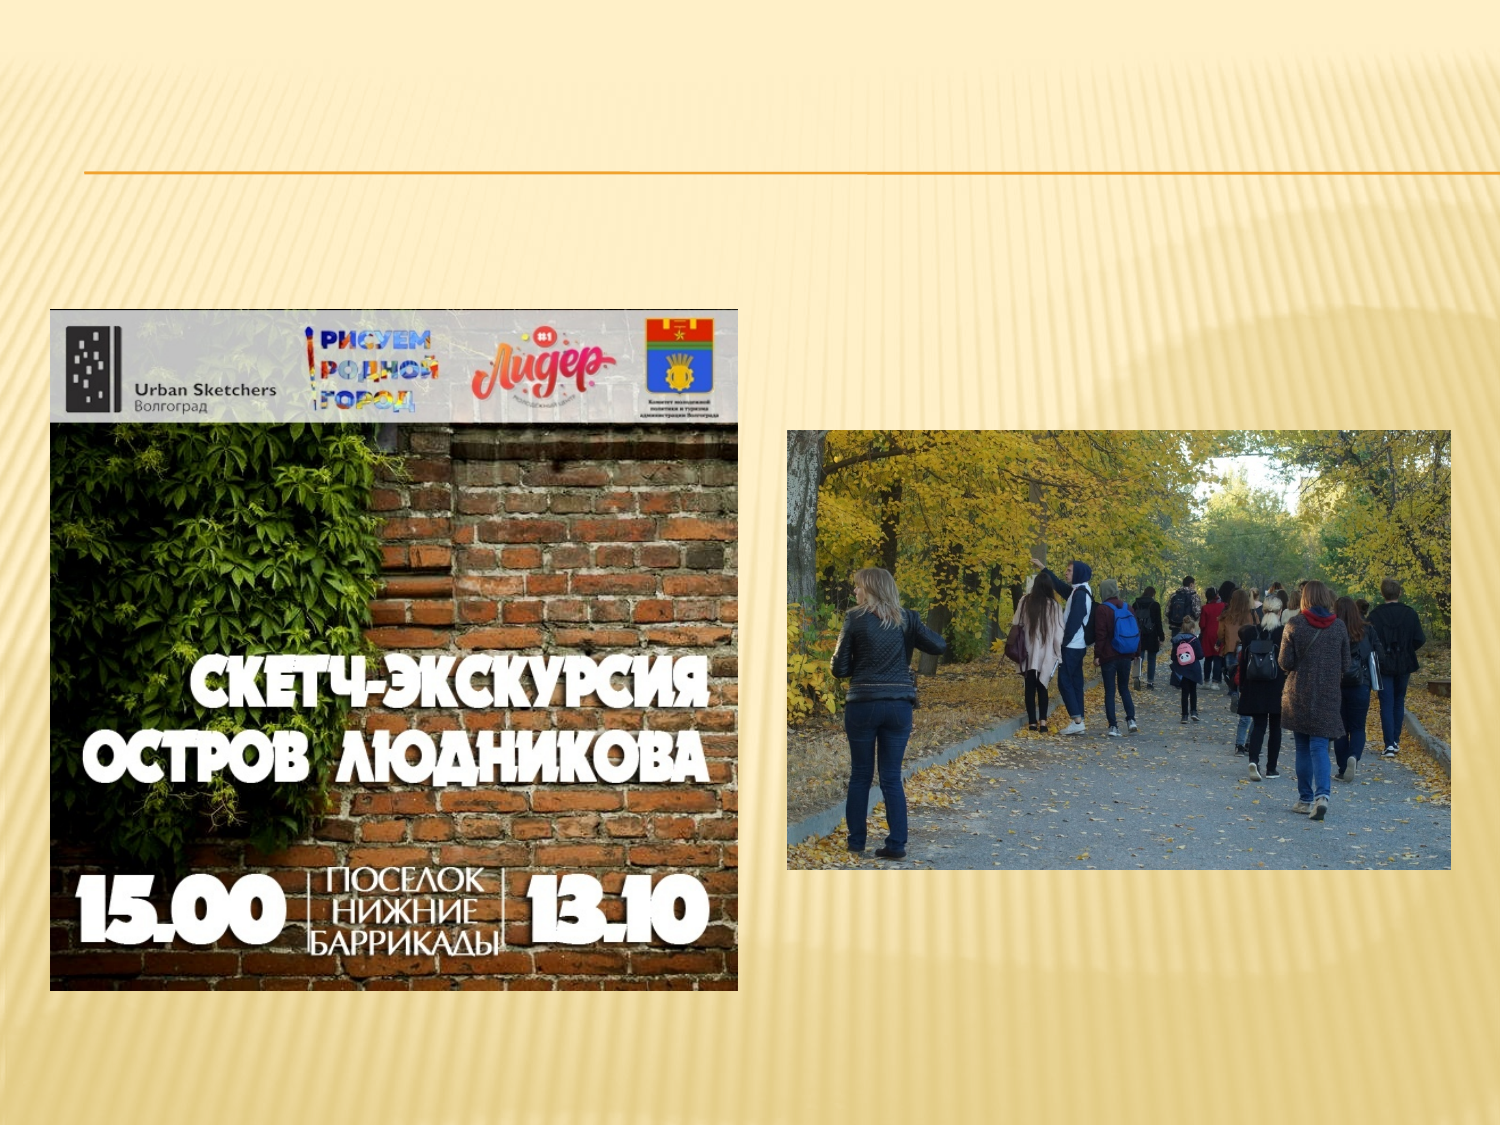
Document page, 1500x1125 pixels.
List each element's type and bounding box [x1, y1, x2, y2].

list [49, 308, 738, 992]
title [49, 75, 1475, 213]
list [786, 429, 1451, 871]
